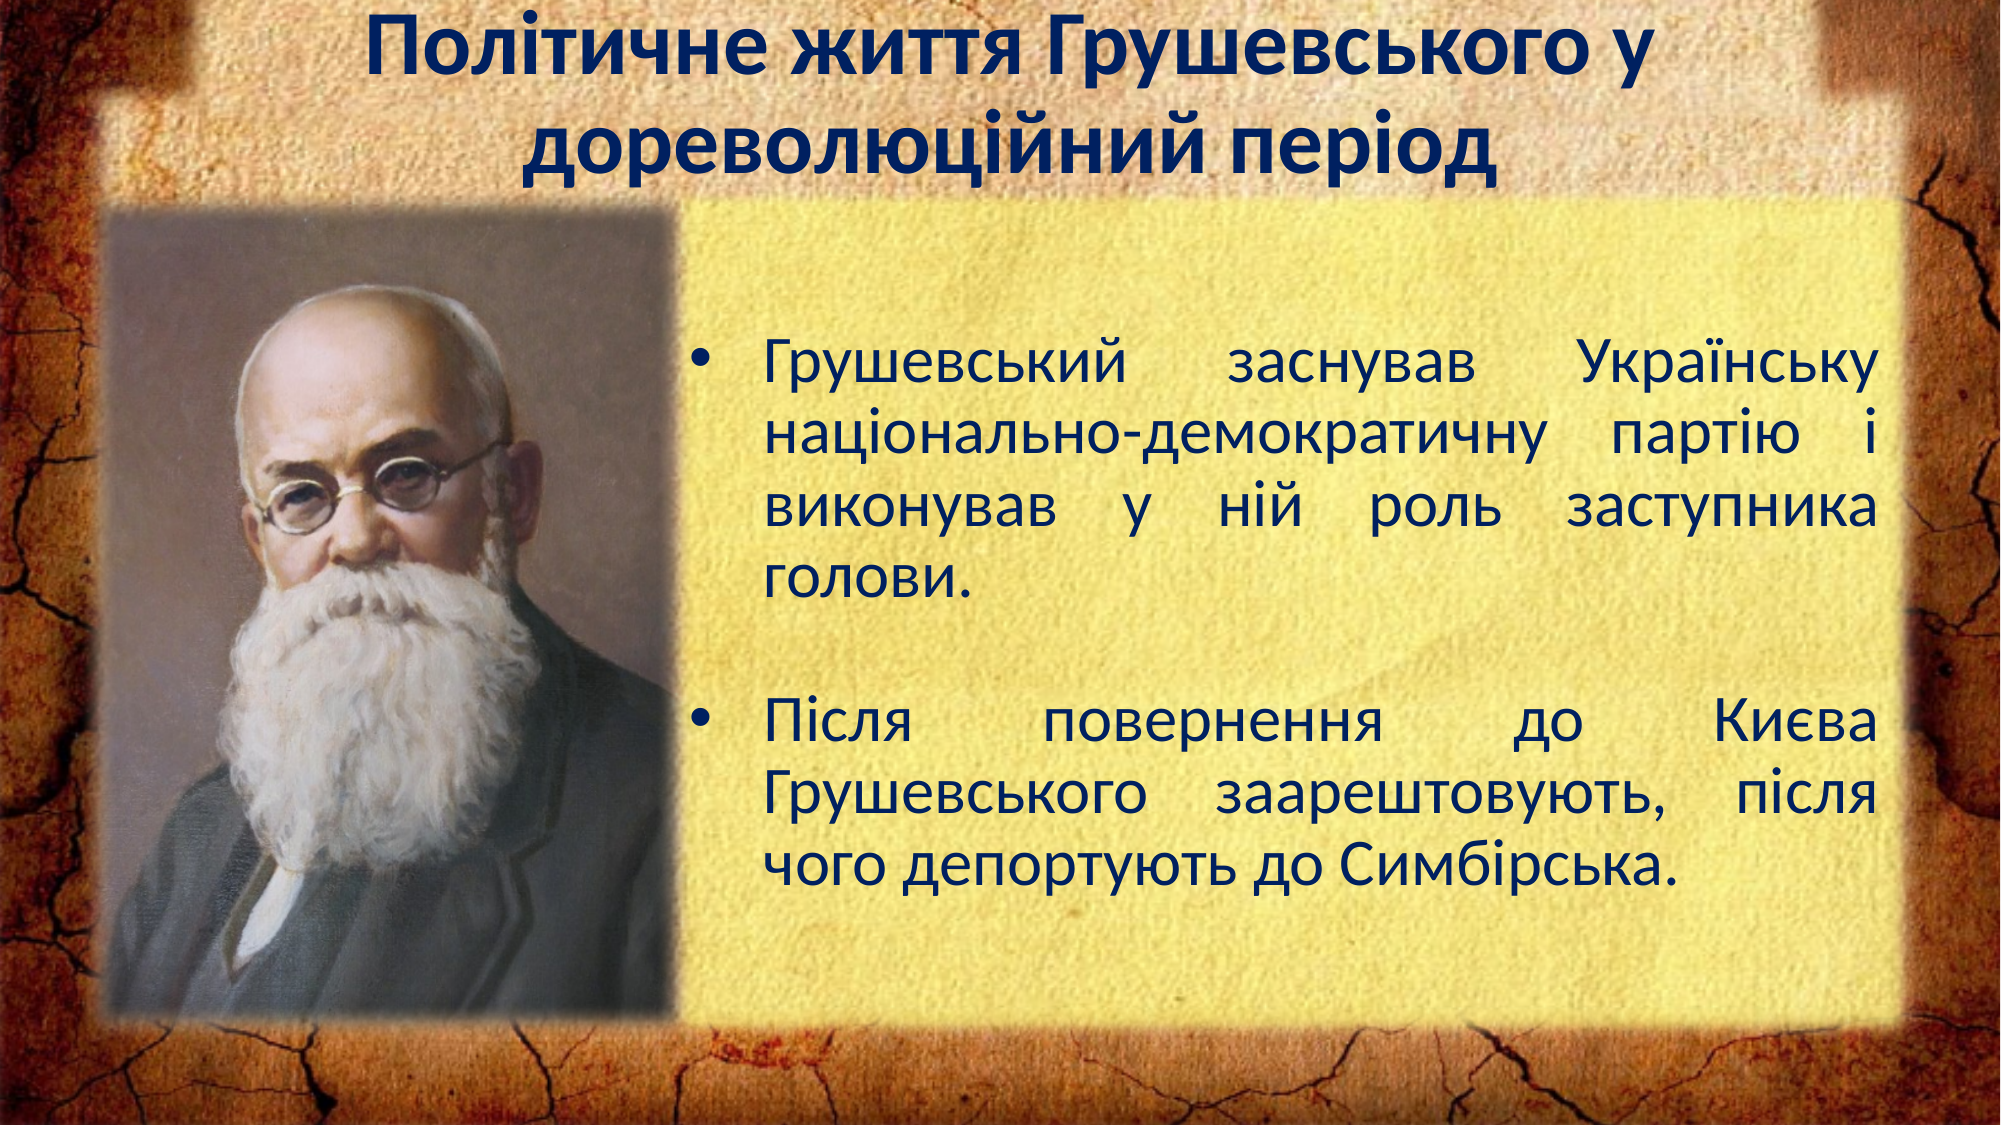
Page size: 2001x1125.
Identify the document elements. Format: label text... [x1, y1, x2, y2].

picture [0, 0, 2001, 1125]
title Політичне життя Грушевського у дореволюційний період [215, 132, 1807, 189]
text_box Грушевський заснував Українську національно-демократичну партію і виконував у ній роль заступника голови. Після повернення до Києва Грушевського заарештовують, після чого депортують до Симбірська. [693, 207, 1894, 1020]
